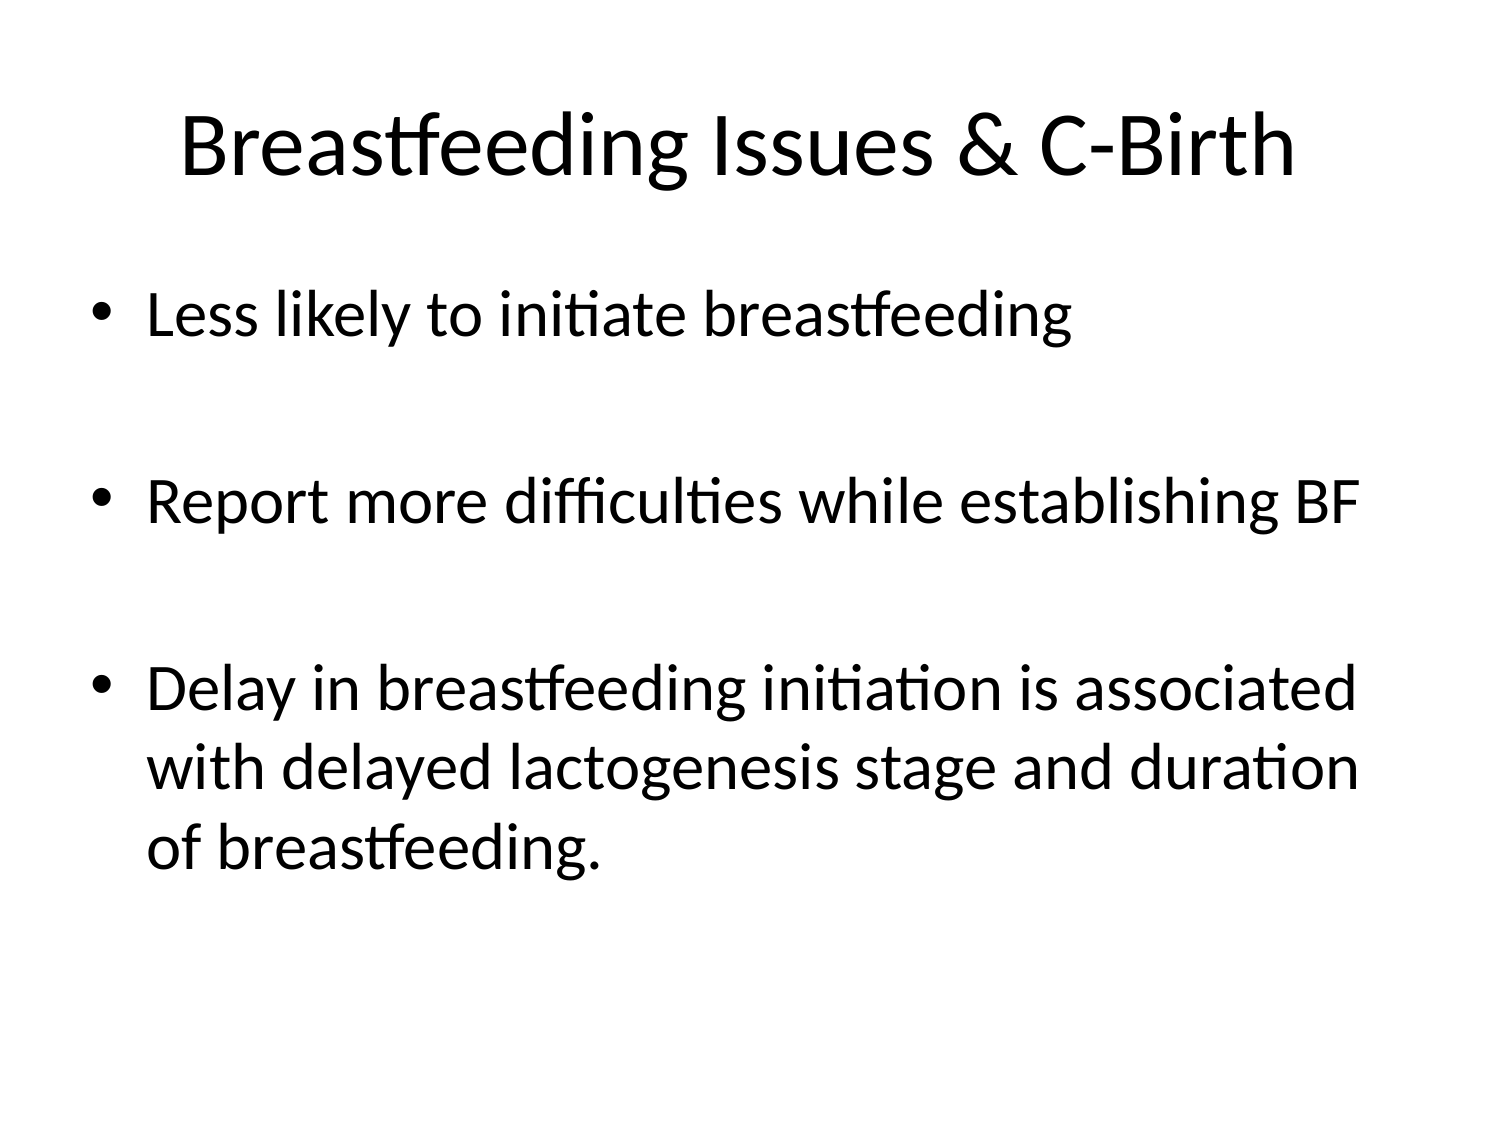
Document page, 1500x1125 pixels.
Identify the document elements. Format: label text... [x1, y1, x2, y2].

list Less likely to initiate breastfeeding Report more difficulties while establishing BF Delay in breastfeeding initiation is associated with delayed lactogenesis stage and duration of breastfeeding. [75, 262, 1425, 1005]
title Breastfeeding Issues & C-Birth [75, 45, 1425, 233]
